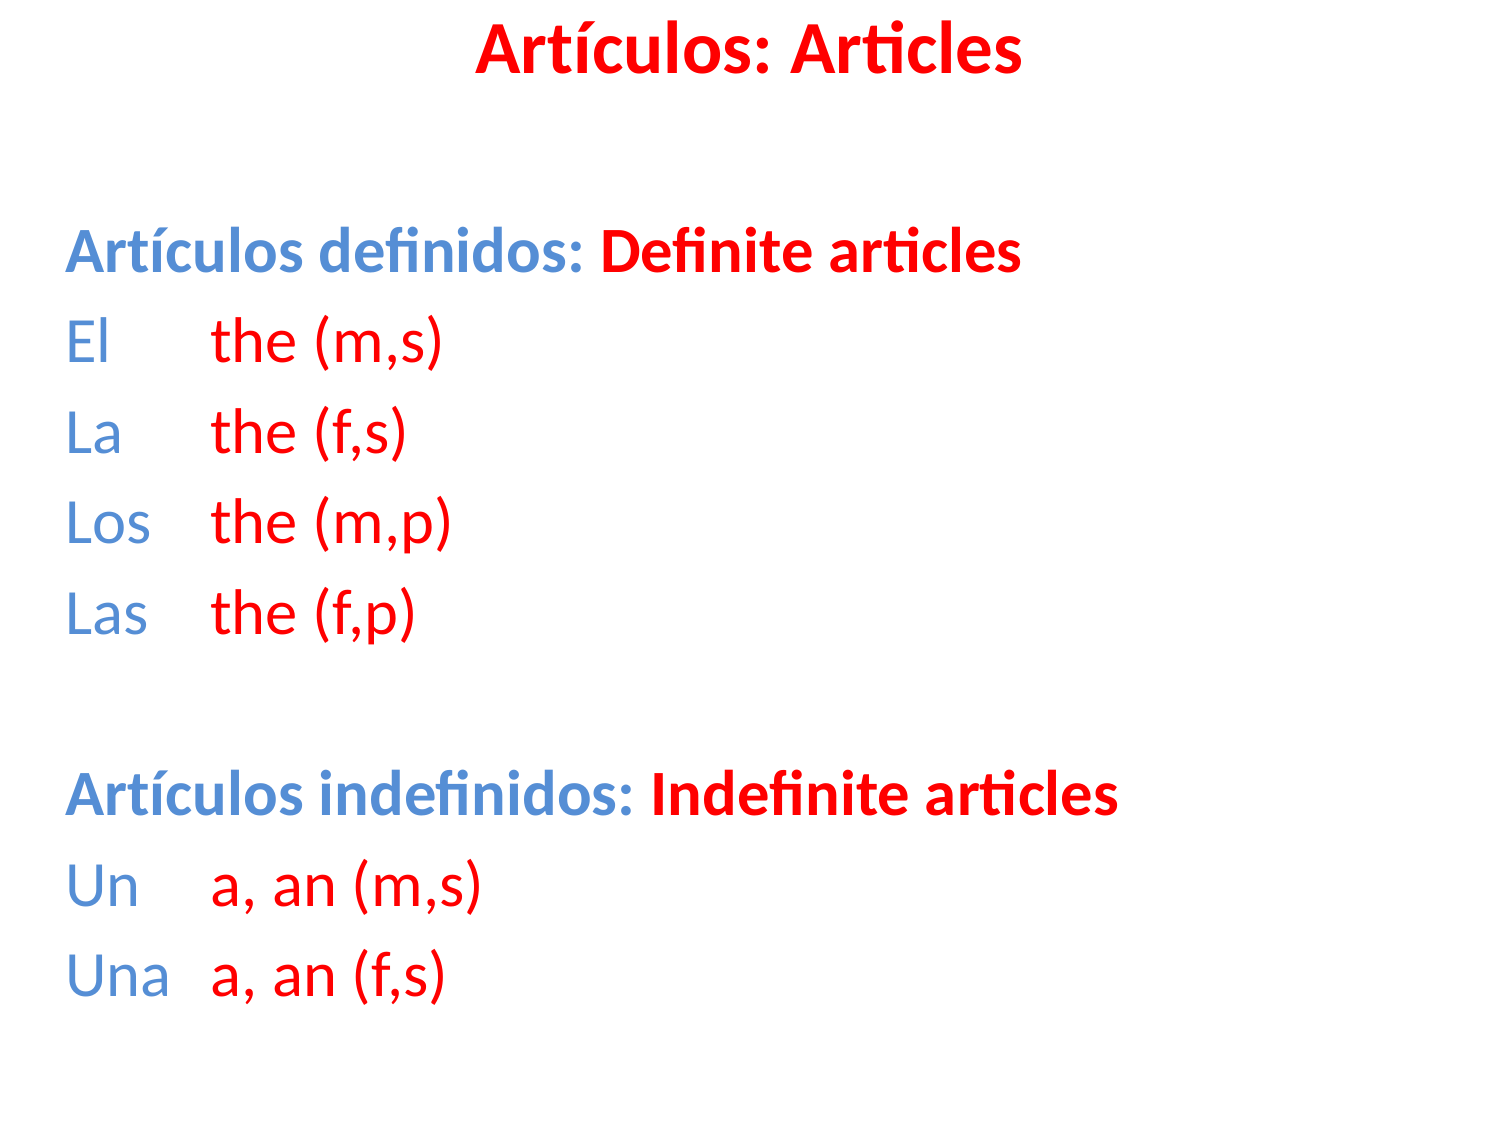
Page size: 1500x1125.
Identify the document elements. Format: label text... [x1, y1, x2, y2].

subtitle Artículos definidos: Definite articles El the (m,s) La the (f,s) Los the (m,p) Las the (f,p) Artículos indefinidos: Indefinite articles Un a, an (m,s) Una a, an (f,s) [50, 200, 1475, 1025]
title Artículos: Articles [24, 0, 1475, 88]
